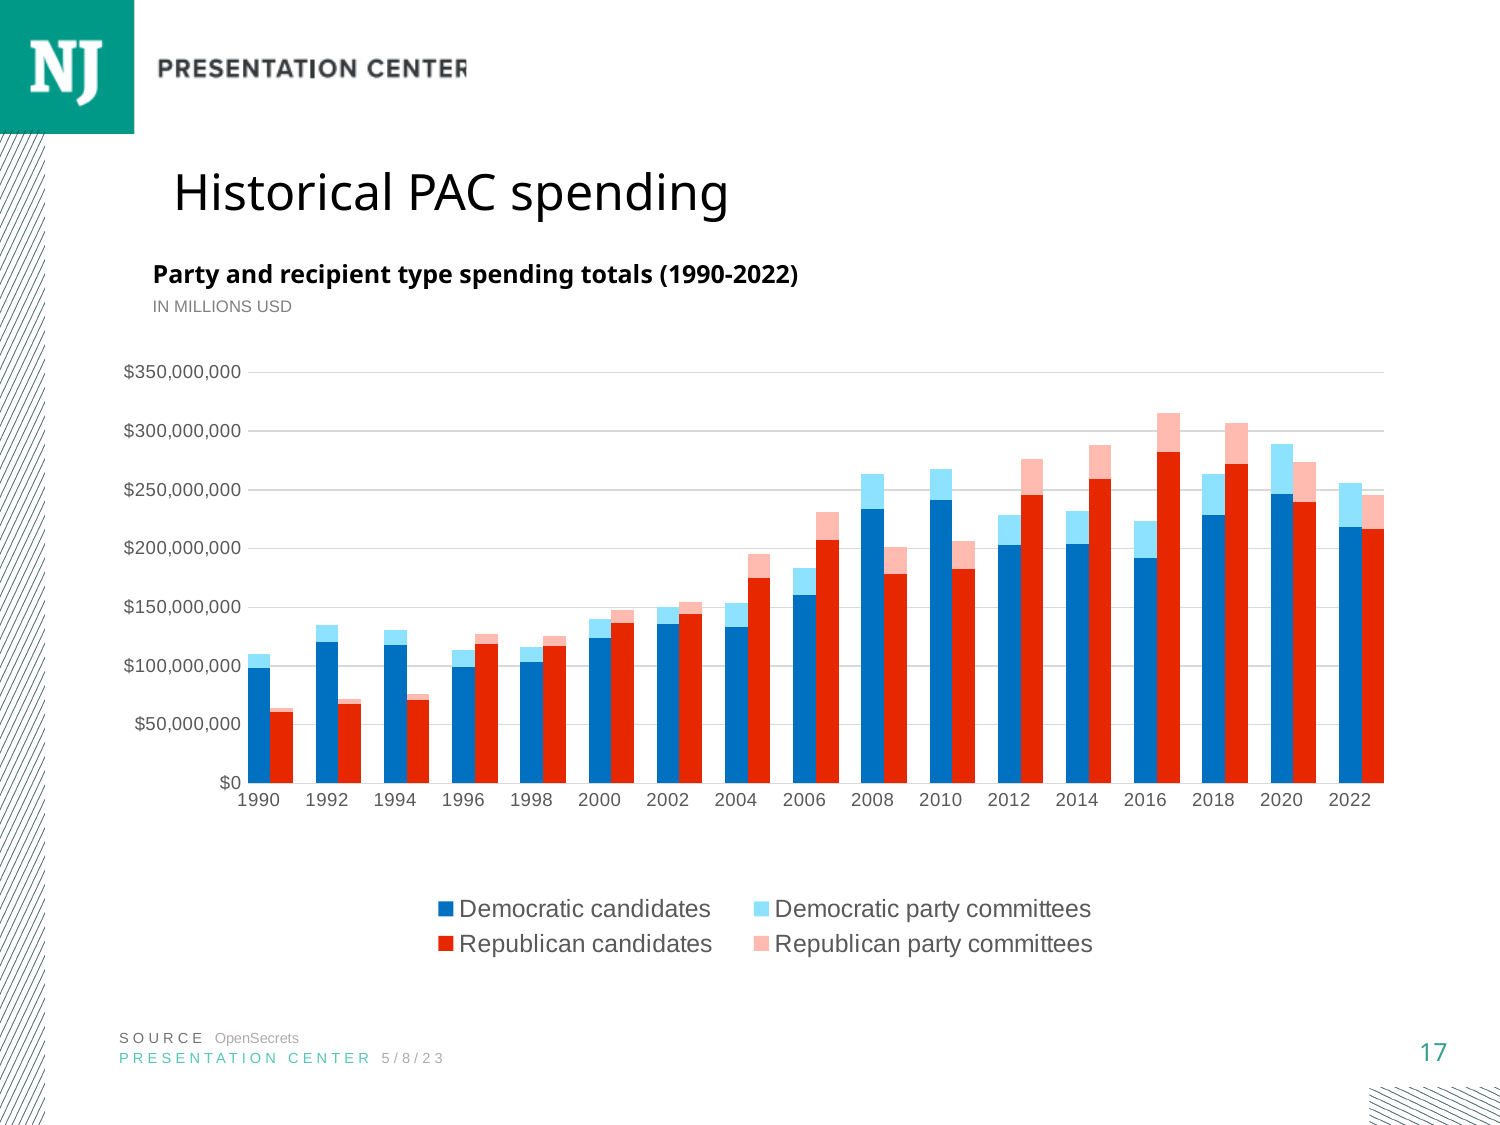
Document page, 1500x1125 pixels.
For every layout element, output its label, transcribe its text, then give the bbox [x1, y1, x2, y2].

text_box Party and recipient type spending totals (1990-2022) [138, 250, 1318, 273]
text_box SOURCE OpenSecrets [104, 1021, 833, 1054]
chart [123, 273, 1397, 1022]
text_box PRESENTATION CENTER 5/8/23 [104, 1041, 545, 1074]
title Historical PAC spending [158, 134, 1363, 254]
